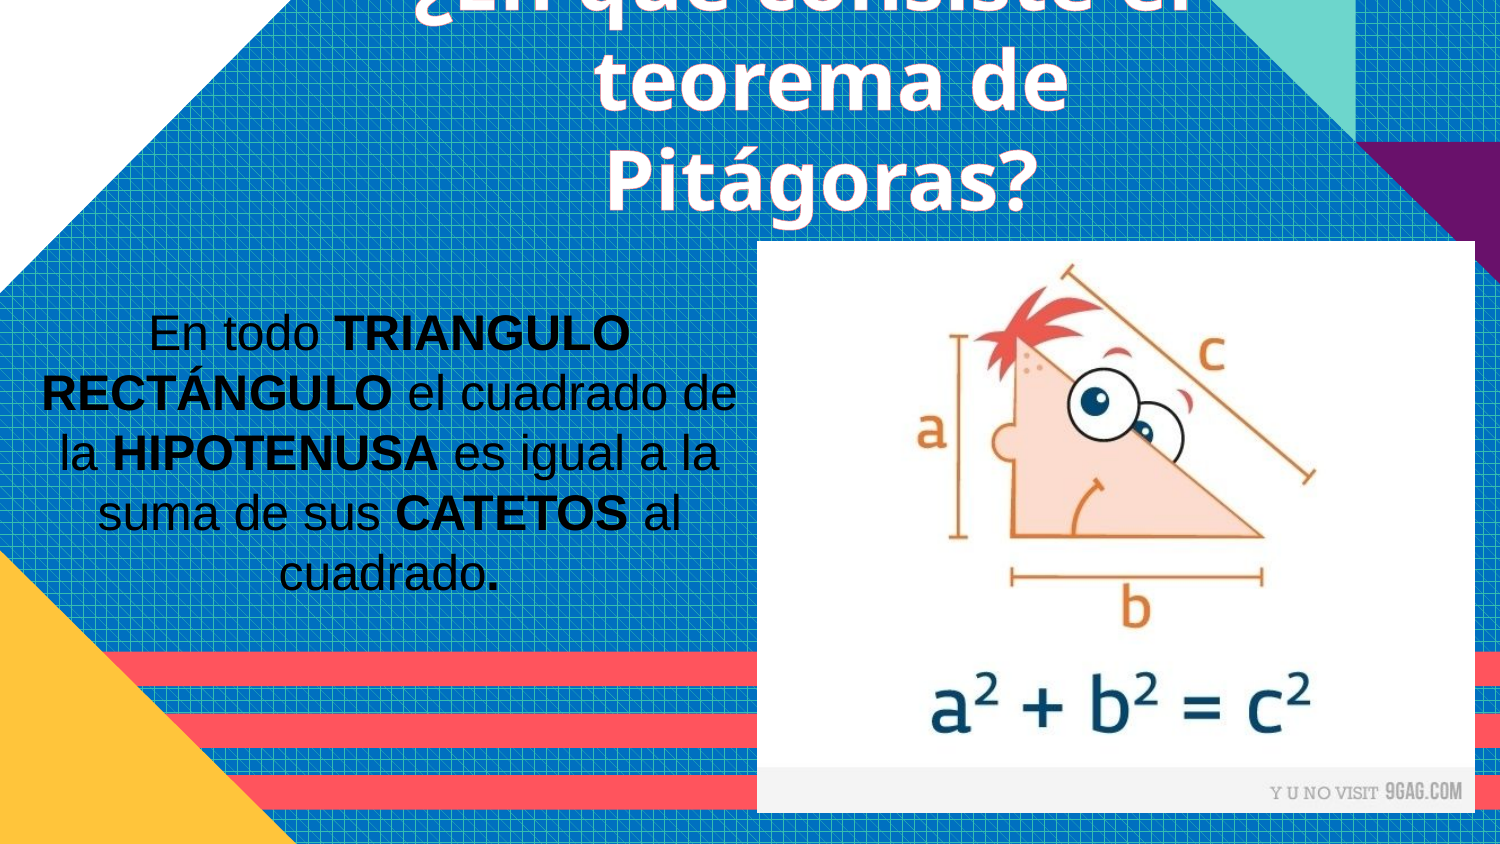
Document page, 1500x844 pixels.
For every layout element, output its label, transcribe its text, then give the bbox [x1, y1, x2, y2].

text_box En todo TRIANGULO RECTÁNGULO el cuadrado de la HIPOTENUSA es igual a la suma de sus CATETOS al cuadrado. [4, 293, 752, 608]
subtitle ¿En qué consiste el teorema de Pitágoras? [306, 151, 1282, 242]
picture [757, 240, 1475, 813]
